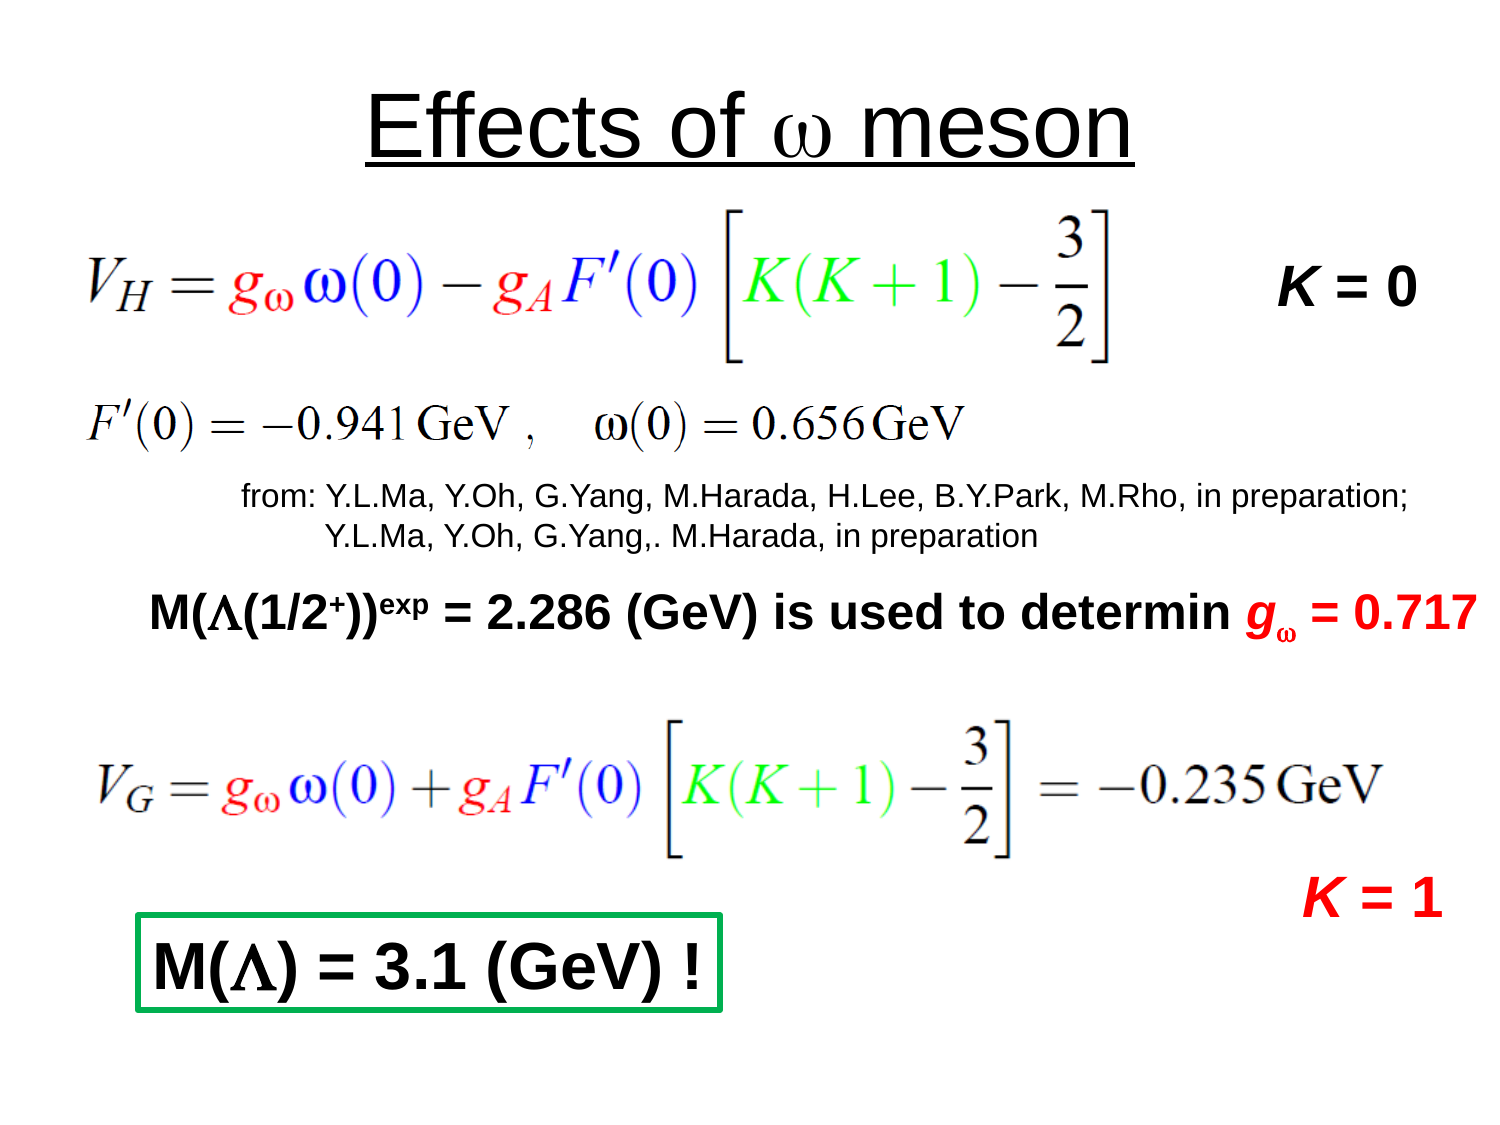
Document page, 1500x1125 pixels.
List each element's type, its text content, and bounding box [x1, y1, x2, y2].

text_box M(L(1/2+))exp = 2.286 (GeV) is used to determin gw = 0.717 [134, 571, 1500, 655]
text_box K = 0 [1262, 240, 1434, 326]
text_box K = 1 [1287, 851, 1459, 937]
picture [76, 184, 1117, 462]
text_box M(L) = 3.1 (GeV) ! [137, 915, 721, 1011]
title Effects of w meson [74, 44, 1426, 197]
text_box from: Y.L.Ma, Y.Oh, G.Yang, M.Harada, H.Lee, B.Y.Park, M.Rho, in preparation; Y.L.Ma, Y.Oh, G.Yang,. M.Harada, in preparation [226, 466, 1426, 562]
picture [80, 706, 1401, 863]
